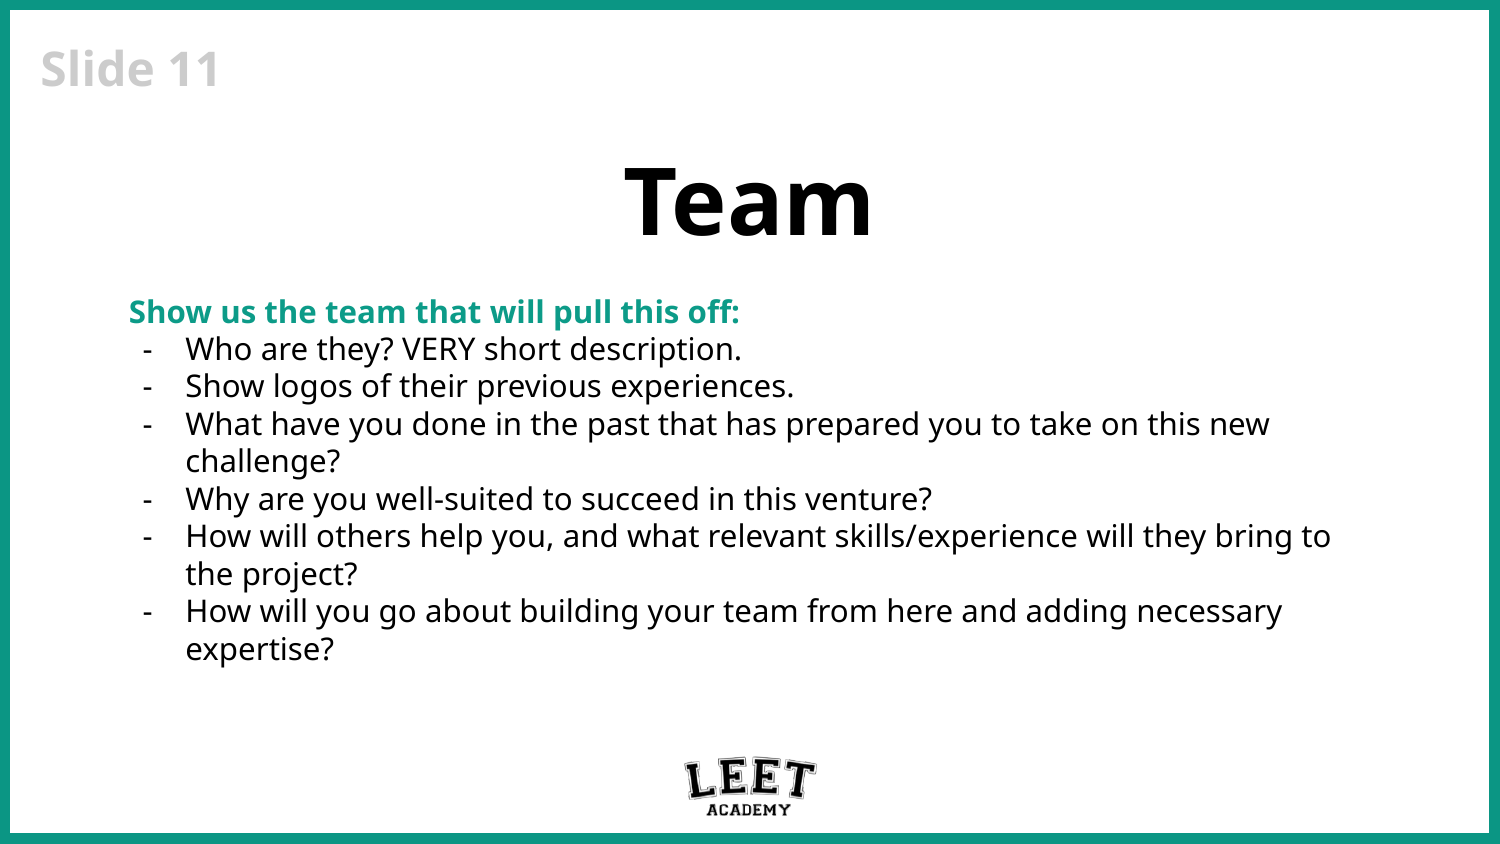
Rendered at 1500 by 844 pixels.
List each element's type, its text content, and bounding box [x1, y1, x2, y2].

text_box Slide 11 [29, 27, 313, 115]
text_box [0, 0, 1500, 844]
picture [614, 734, 886, 844]
text_box Team [117, 135, 1383, 265]
text_box Show us the team that will pull this off: Who are they? VERY short description. Show logos of their previous experiences. What have you done in the past that has prepared you to take on this new challenge? Why are you well-suited to succeed in this venture? How will others help you, and what relevant skills/experience will they bring to the project? How will you go about building your team from here and adding necessary expertise? [117, 286, 1383, 615]
